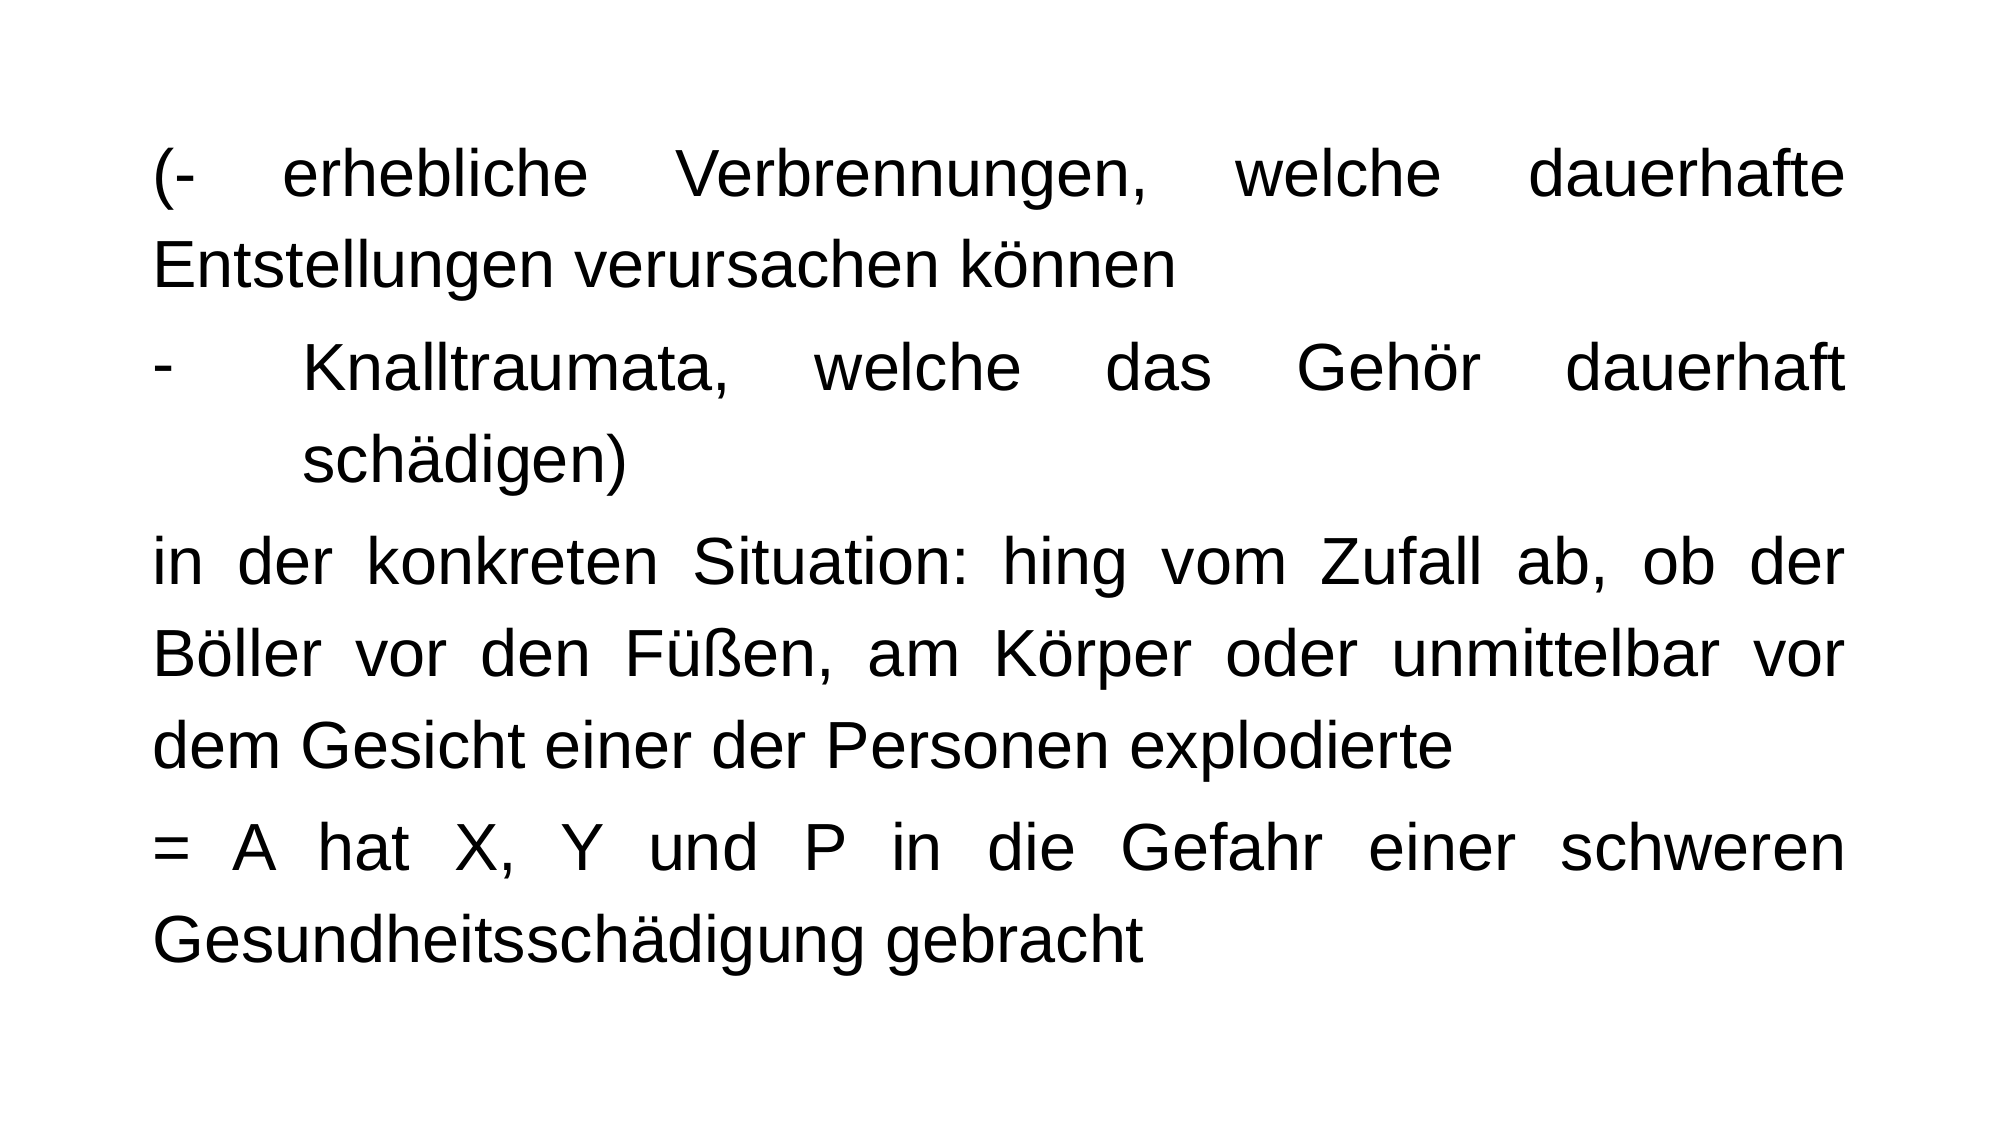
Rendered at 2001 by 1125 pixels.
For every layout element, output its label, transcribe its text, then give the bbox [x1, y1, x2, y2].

list (- erhebliche Verbrennungen, welche dauerhafte Entstellungen verursachen können Knalltraumata, welche das Gehör dauerhaft schädigen) in der konkreten Situation: hing vom Zufall ab, ob der Böller vor den Füßen, am Körper oder unmittelbar vor dem Gesicht einer der Personen explodierte = A hat X, Y und P in die Gefahr einer schweren Gesundheitsschädigung gebracht [137, 109, 1863, 1016]
